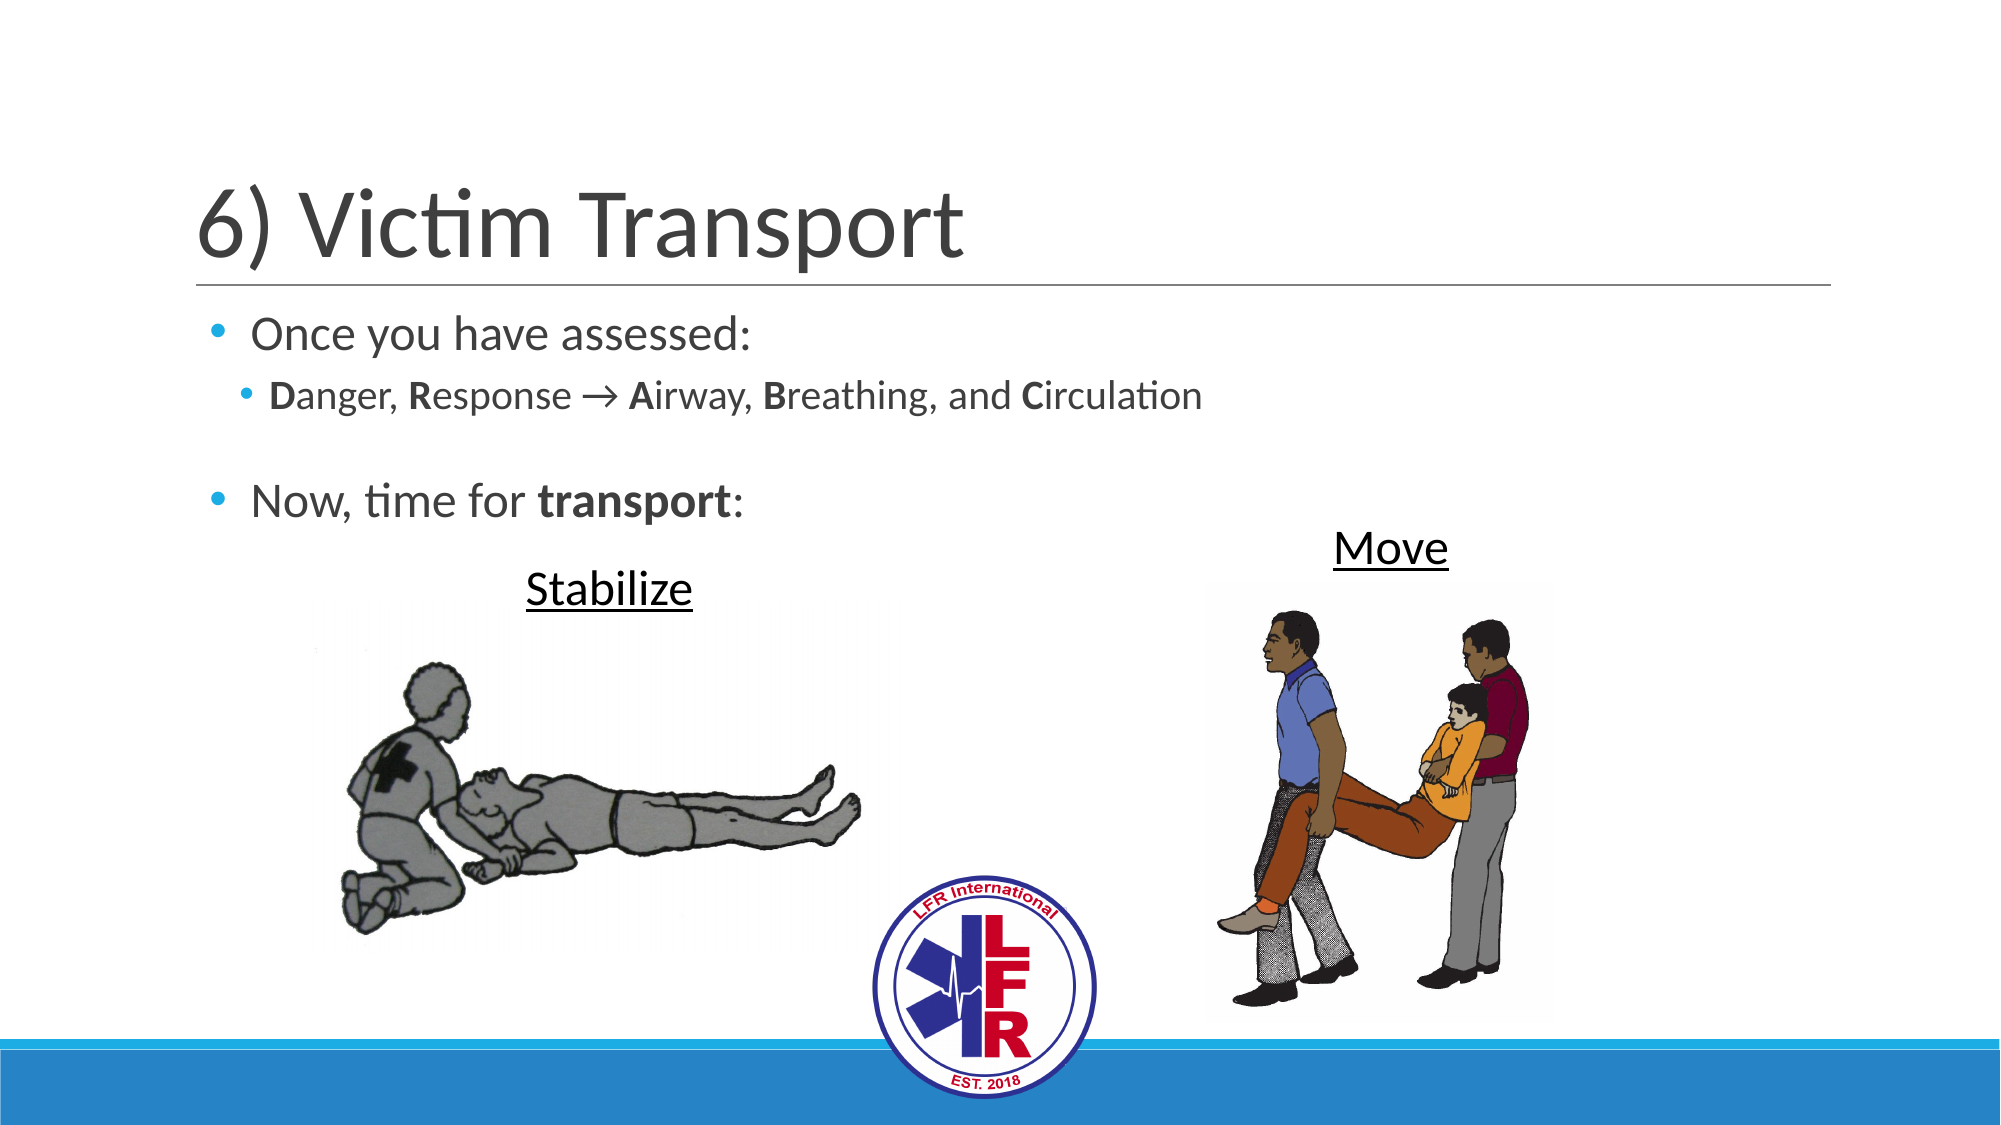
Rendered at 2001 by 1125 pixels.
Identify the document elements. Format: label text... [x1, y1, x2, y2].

text_box Move [1261, 507, 1521, 581]
picture [303, 600, 1124, 1125]
picture [1205, 582, 1553, 1023]
text_box Stabilize [479, 548, 739, 599]
title 6) Victim Transport [180, 47, 1830, 285]
list Once you have assessed: Danger, Response → Airway, Breathing, and Circulation Now, time for transport: [176, 299, 1834, 704]
